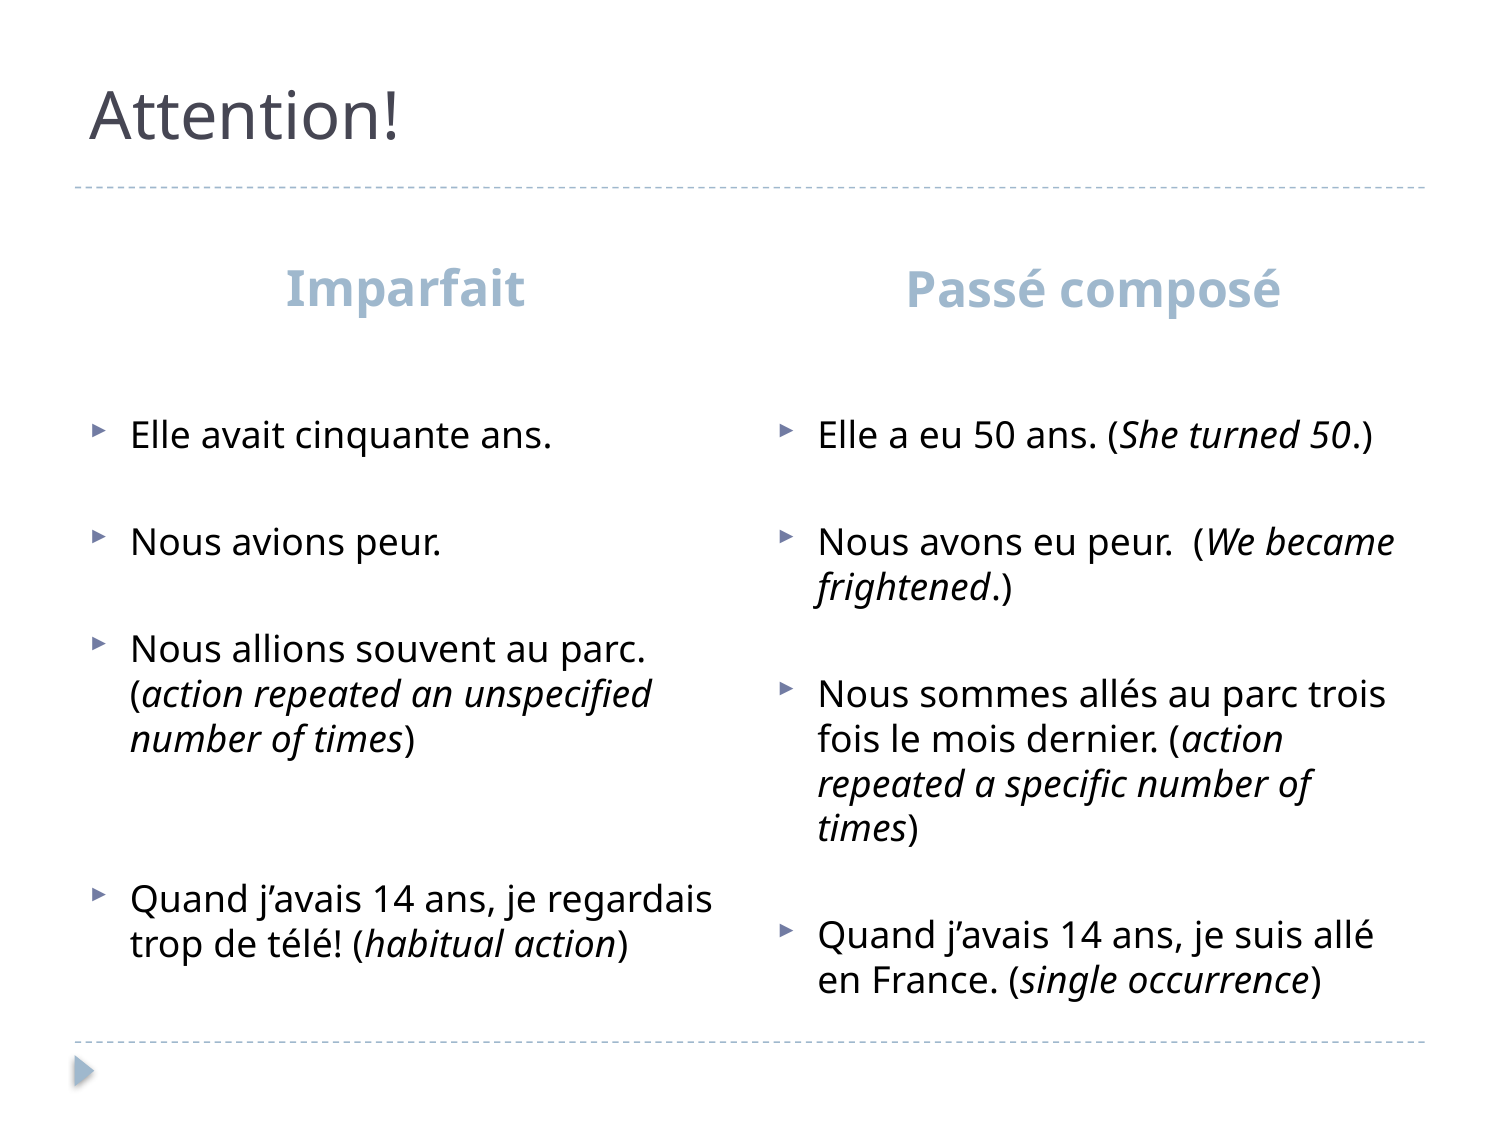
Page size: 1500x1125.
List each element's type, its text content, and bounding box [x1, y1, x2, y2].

list Imparfait [75, 210, 738, 324]
list Elle a eu 50 ans. (She turned 50.) Nous avons eu peur. (We became frightened.) Nous sommes allés au parc trois fois le mois dernier. (action repeated a specific number of times) Quand j’avais 14 ans, je suis allé en France. (single occurrence) [762, 350, 1425, 1013]
list Passé composé [762, 212, 1426, 325]
list Elle avait cinquante ans. Nous avions peur. Nous allions souvent au parc. (action repeated an unspecified number of times) Quand j’avais 14 ans, je regardais trop de télé! (habitual action) [75, 350, 738, 1013]
title Attention! [75, 37, 1425, 188]
